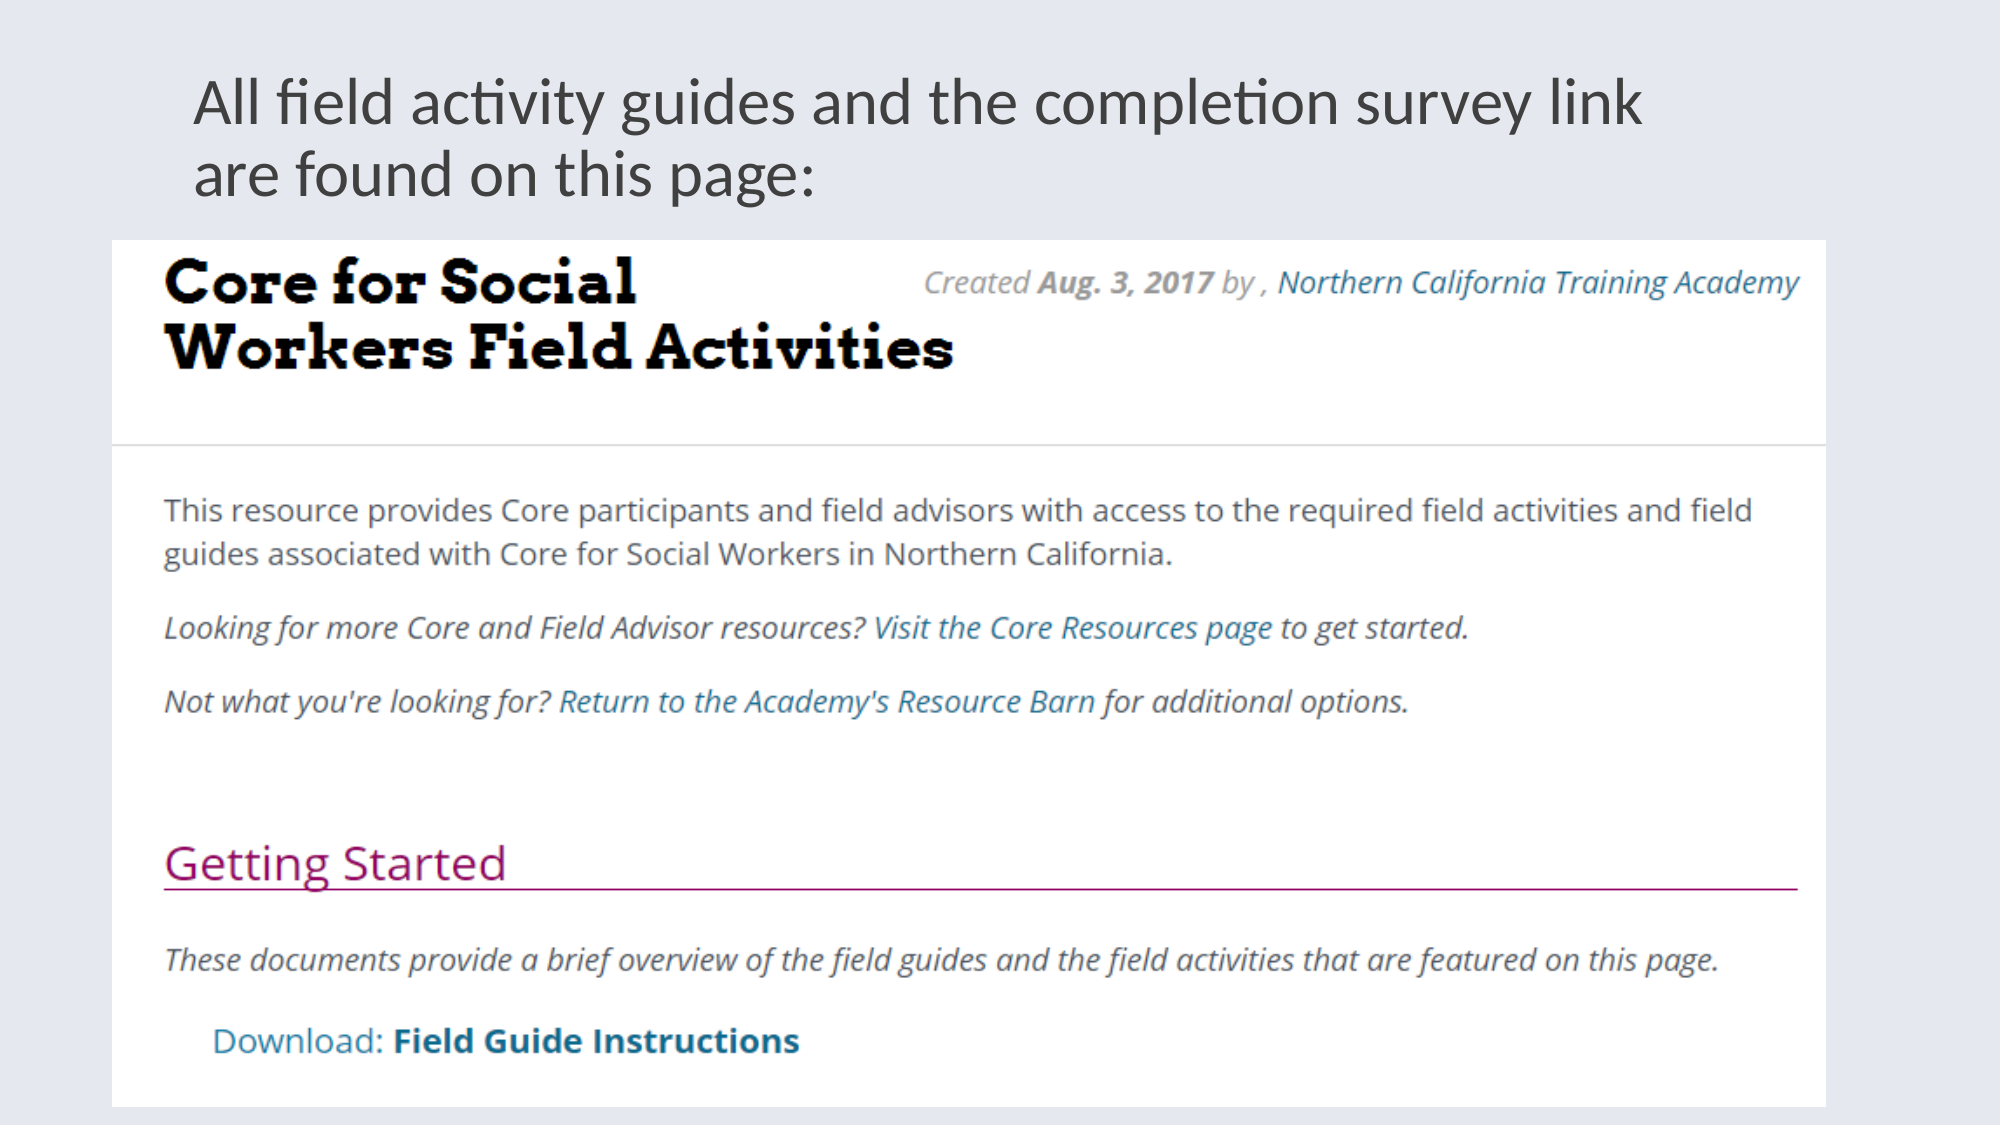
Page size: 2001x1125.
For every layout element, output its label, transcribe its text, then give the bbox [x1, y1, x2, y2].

title All field activity guides and the completion survey link are found on this page: [178, 45, 1675, 233]
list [112, 240, 1826, 1107]
